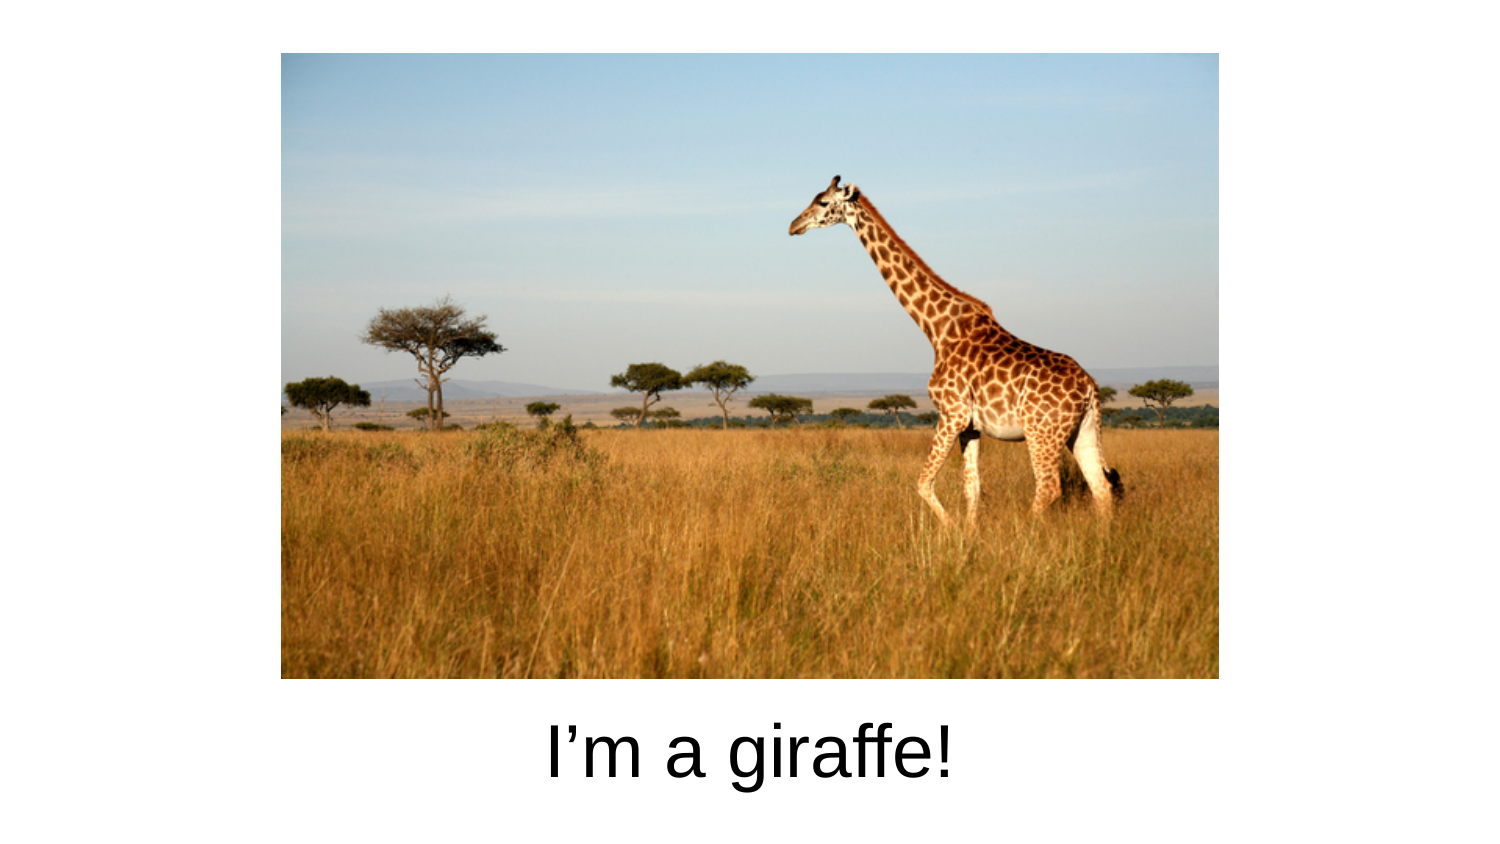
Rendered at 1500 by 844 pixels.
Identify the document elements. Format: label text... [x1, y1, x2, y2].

title I’m a giraffe! [51, 678, 1449, 817]
picture [281, 53, 1219, 680]
